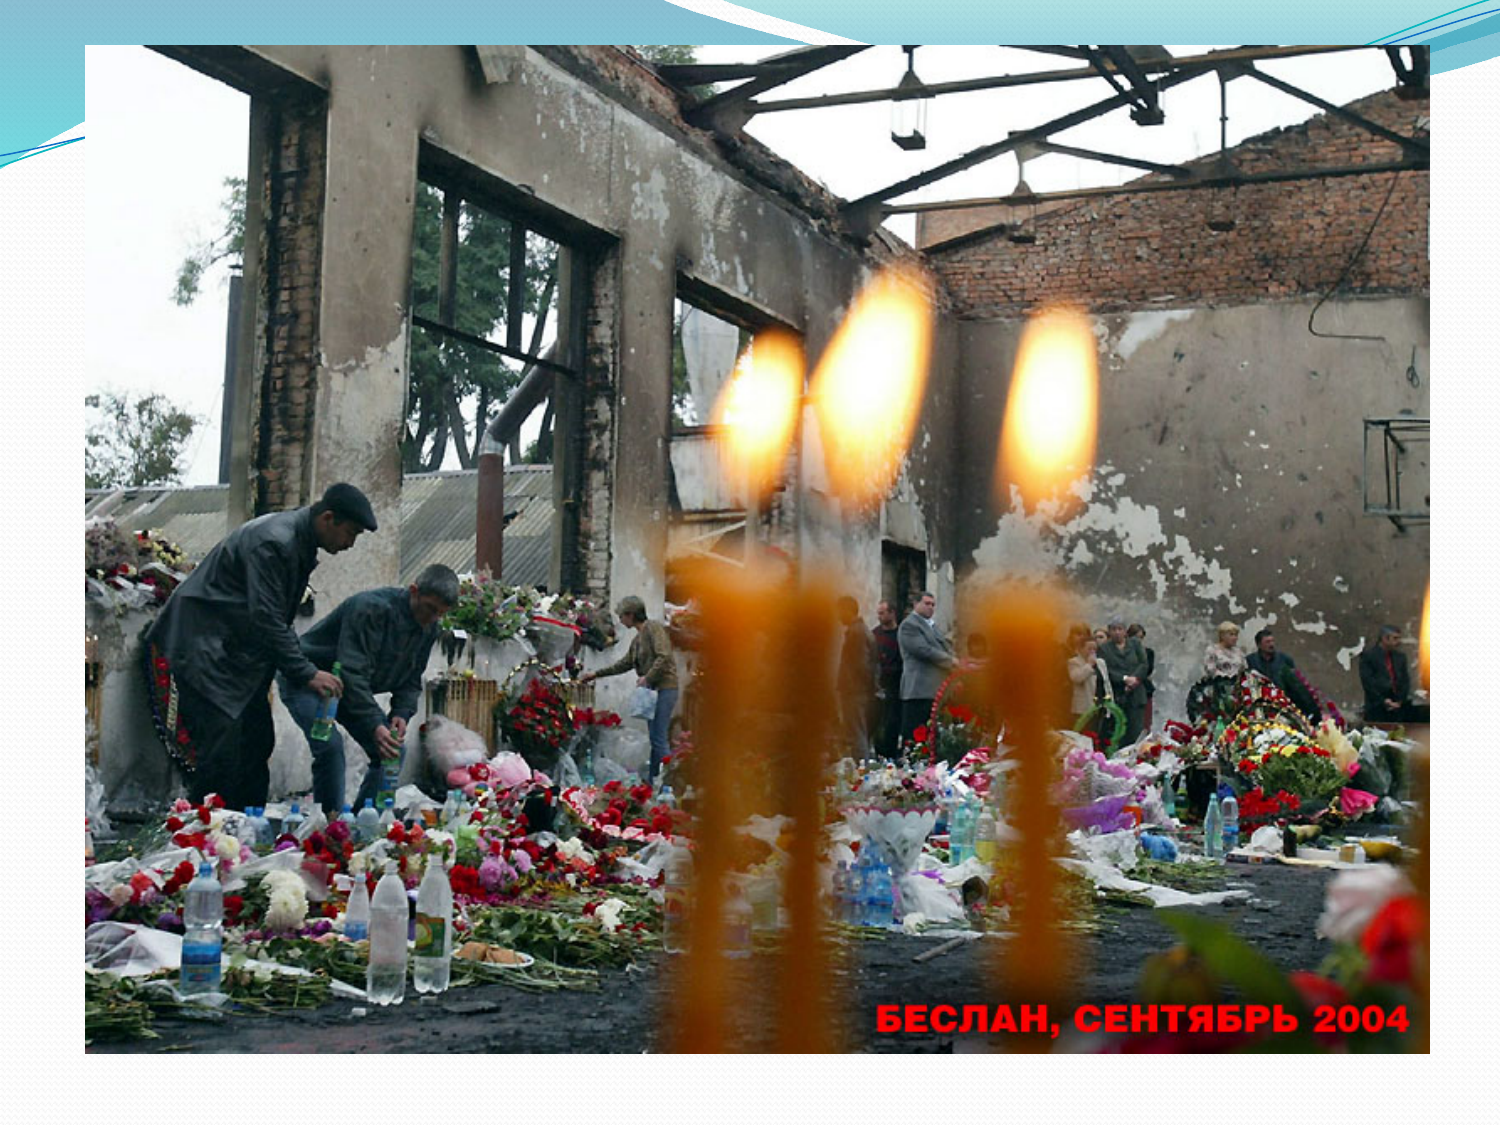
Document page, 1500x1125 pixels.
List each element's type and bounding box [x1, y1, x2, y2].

picture [85, 45, 1430, 1054]
